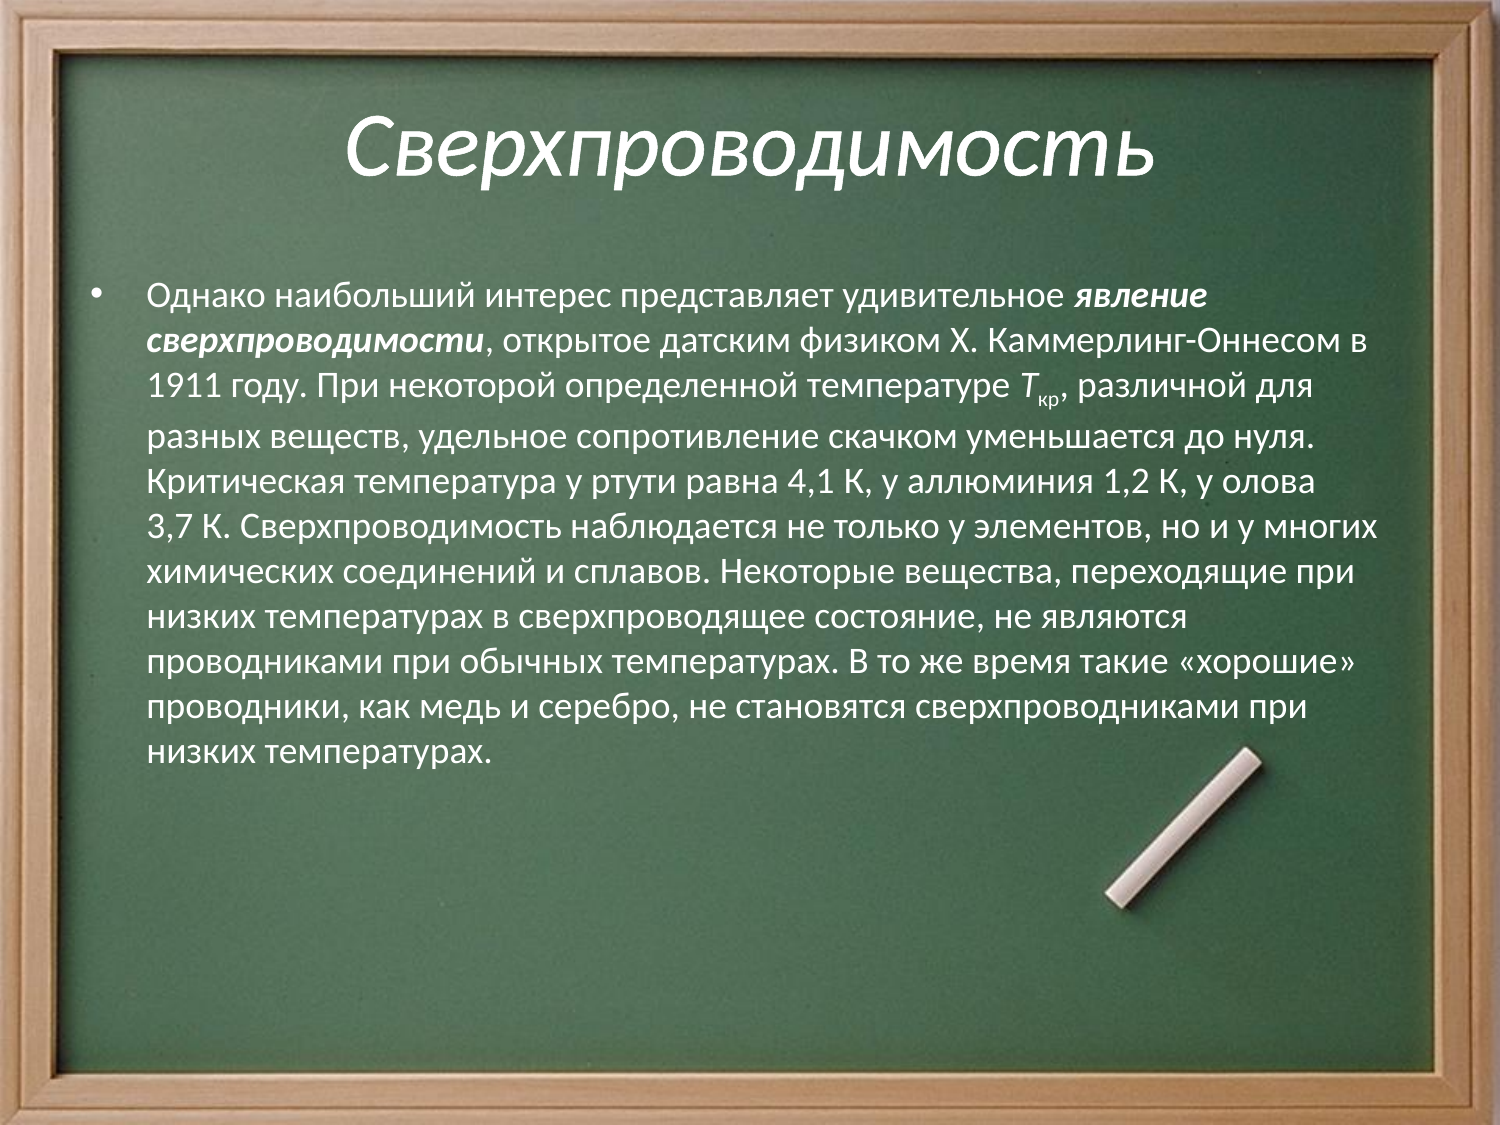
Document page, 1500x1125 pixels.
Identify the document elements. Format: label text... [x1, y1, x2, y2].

list Однако наибольший интерес представляет удивительное явление сверхпроводимости, открытое датским физиком Х. Каммерлинг-Оннесом в 1911 году. При некоторой определенной температуре Tкр, различной для разных веществ, удельное сопротивление скачком уменьшается до нуля. Критическая температура у ртути равна 4,1 К, у аллюминия 1,2 К, у олова 3,7 К. Сверхпроводимость наблюдается не только у элементов, но и у многих химических соединений и сплавов. Некоторые вещества, переходящие при низких температурах в сверхпроводящее состояние, не являются проводниками при обычных температурах. В то же время такие «хорошие» проводники, как медь и серебро, не становятся сверхпроводниками при низких температурах. [75, 262, 1425, 1005]
picture [0, 0, 1500, 1125]
title Сверхпроводимость [75, 45, 1425, 233]
